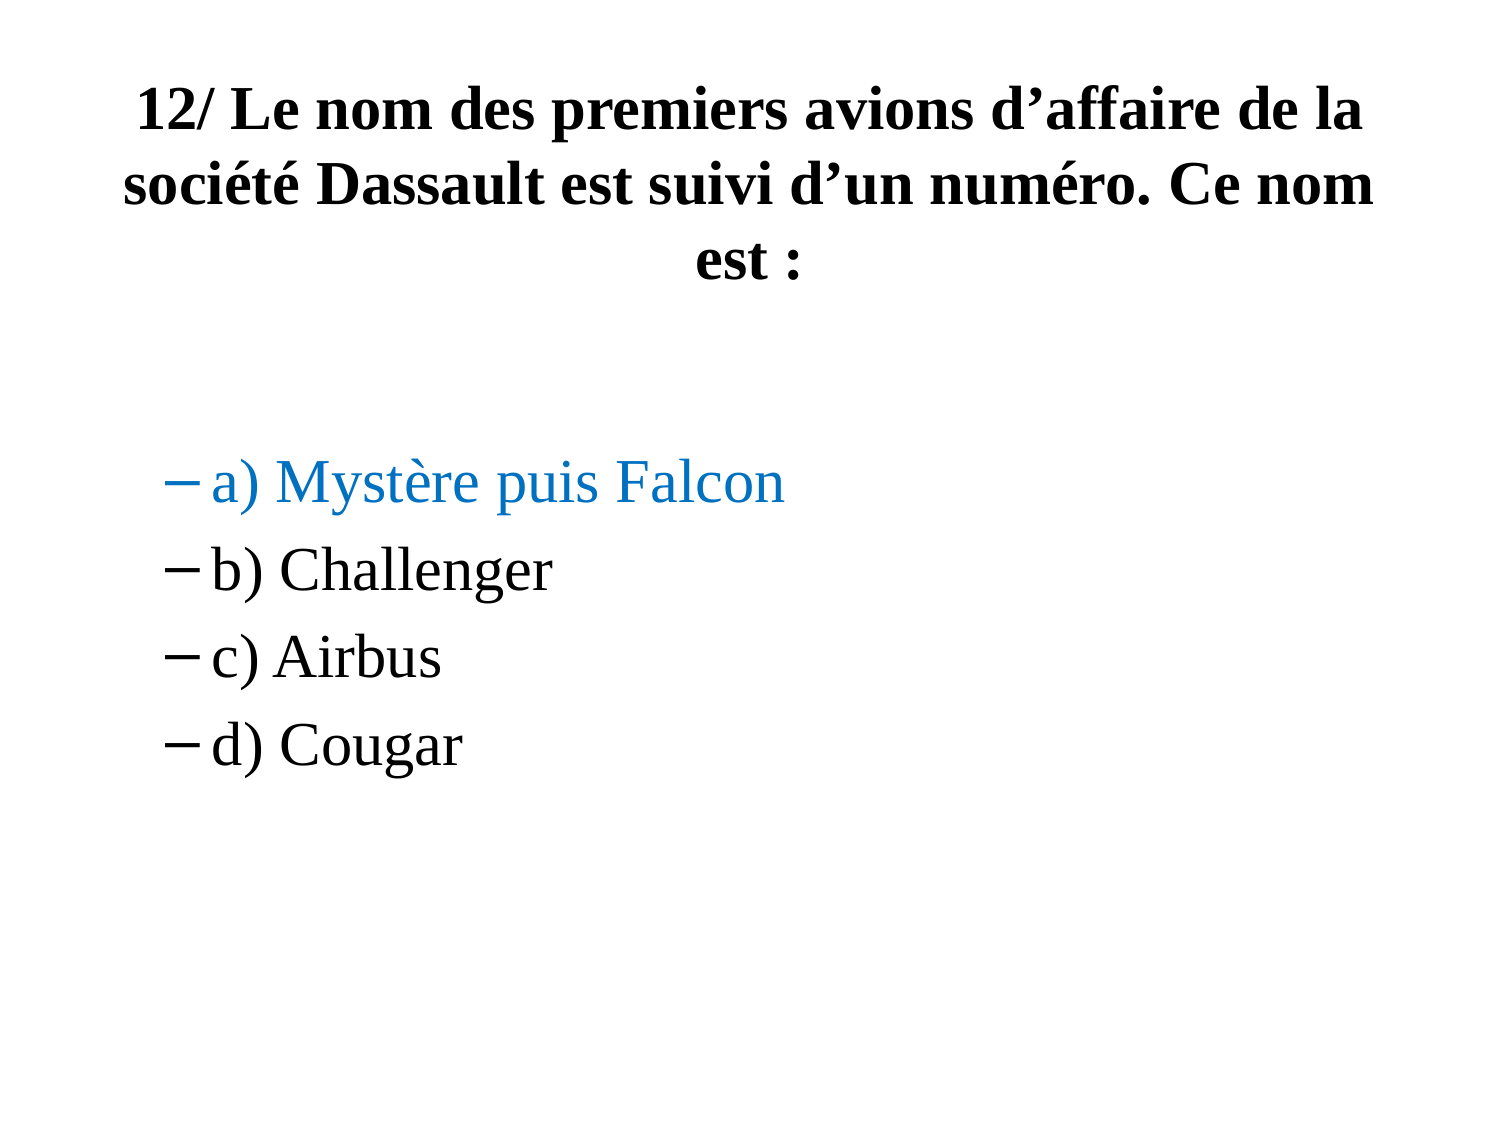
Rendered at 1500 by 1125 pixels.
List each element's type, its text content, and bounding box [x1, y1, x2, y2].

title 12/ Le nom des premiers avions d’affaire de la société Dassault est suivi d’un numéro. Ce nom est : [75, 45, 1425, 315]
list a) Mystère puis Falcon b) Challenger c) Airbus d) Cougar [75, 432, 1341, 1005]
